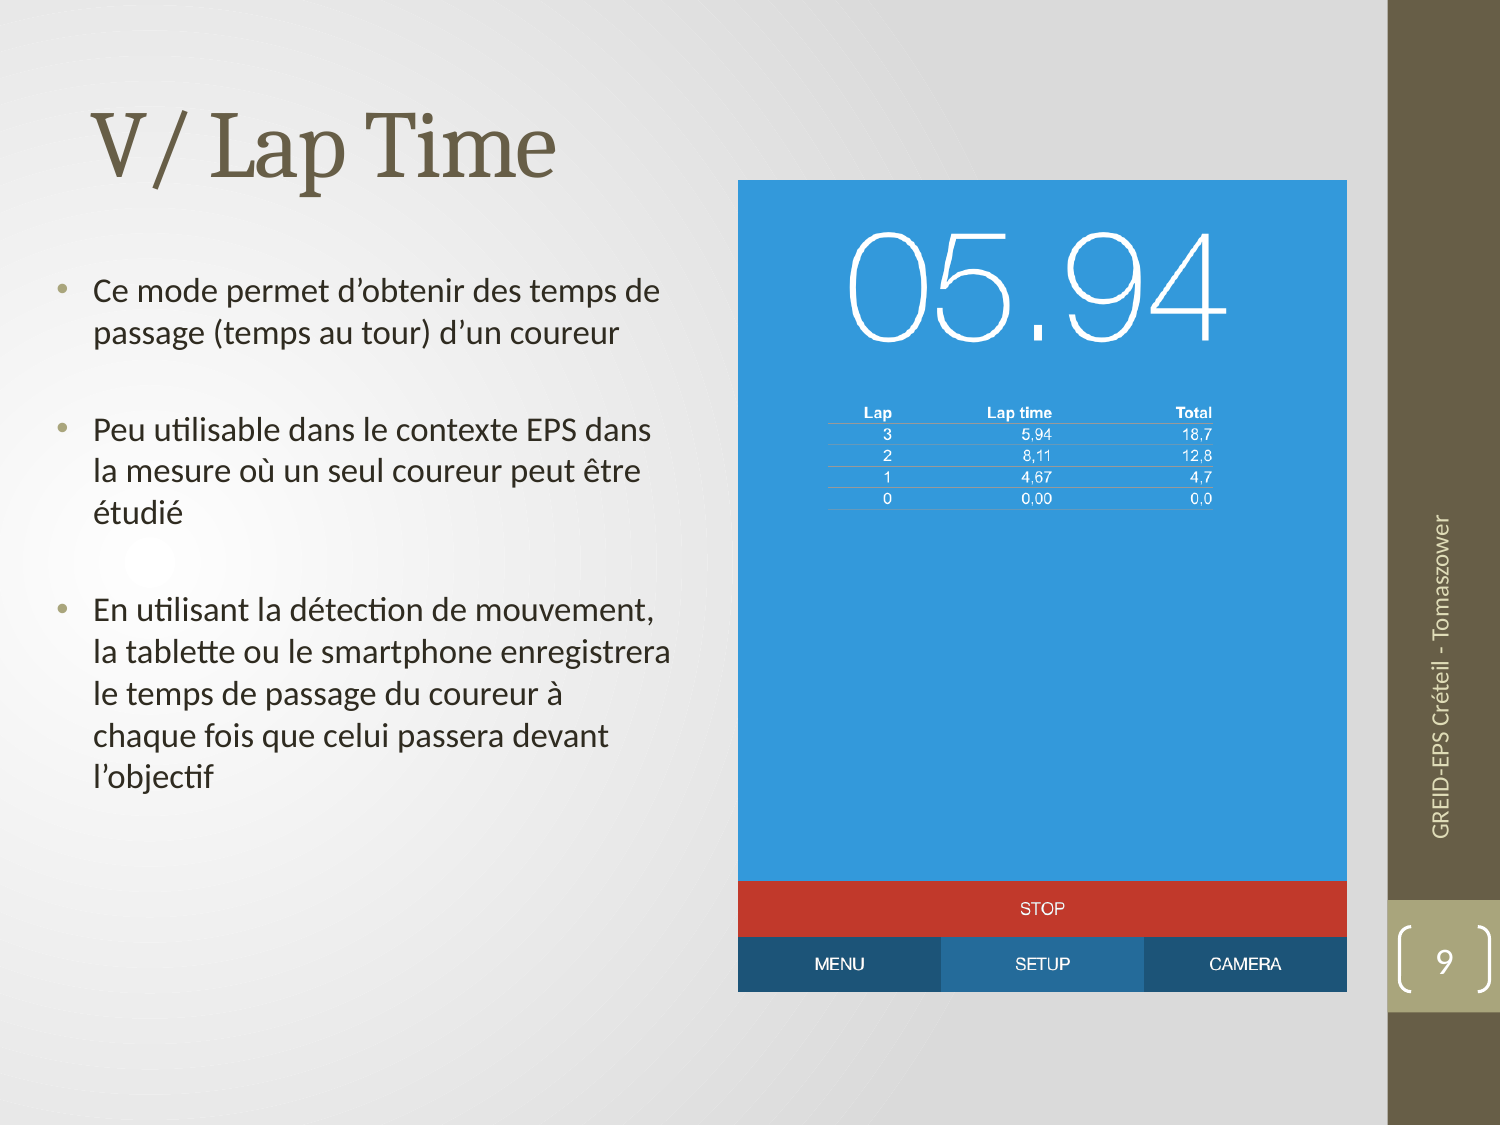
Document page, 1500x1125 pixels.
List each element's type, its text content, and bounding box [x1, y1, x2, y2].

slide_number 9 [1397, 925, 1492, 994]
picture [738, 179, 1348, 993]
list Ce mode permet d’obtenir des temps de passage (temps au tour) d’un coureur Peu utilisable dans le contexte EPS dans la mesure où un seul coureur peut être étudié En utilisant la détection de mouvement, la tablette ou le smartphone enregistrera le temps de passage du coureur à chaque fois que celui passera devant l’objectif [22, 260, 689, 815]
footer GREID-EPS Créteil - Tomaszower [1408, 500, 1469, 889]
title V/ Lap Time [75, 45, 1325, 233]
